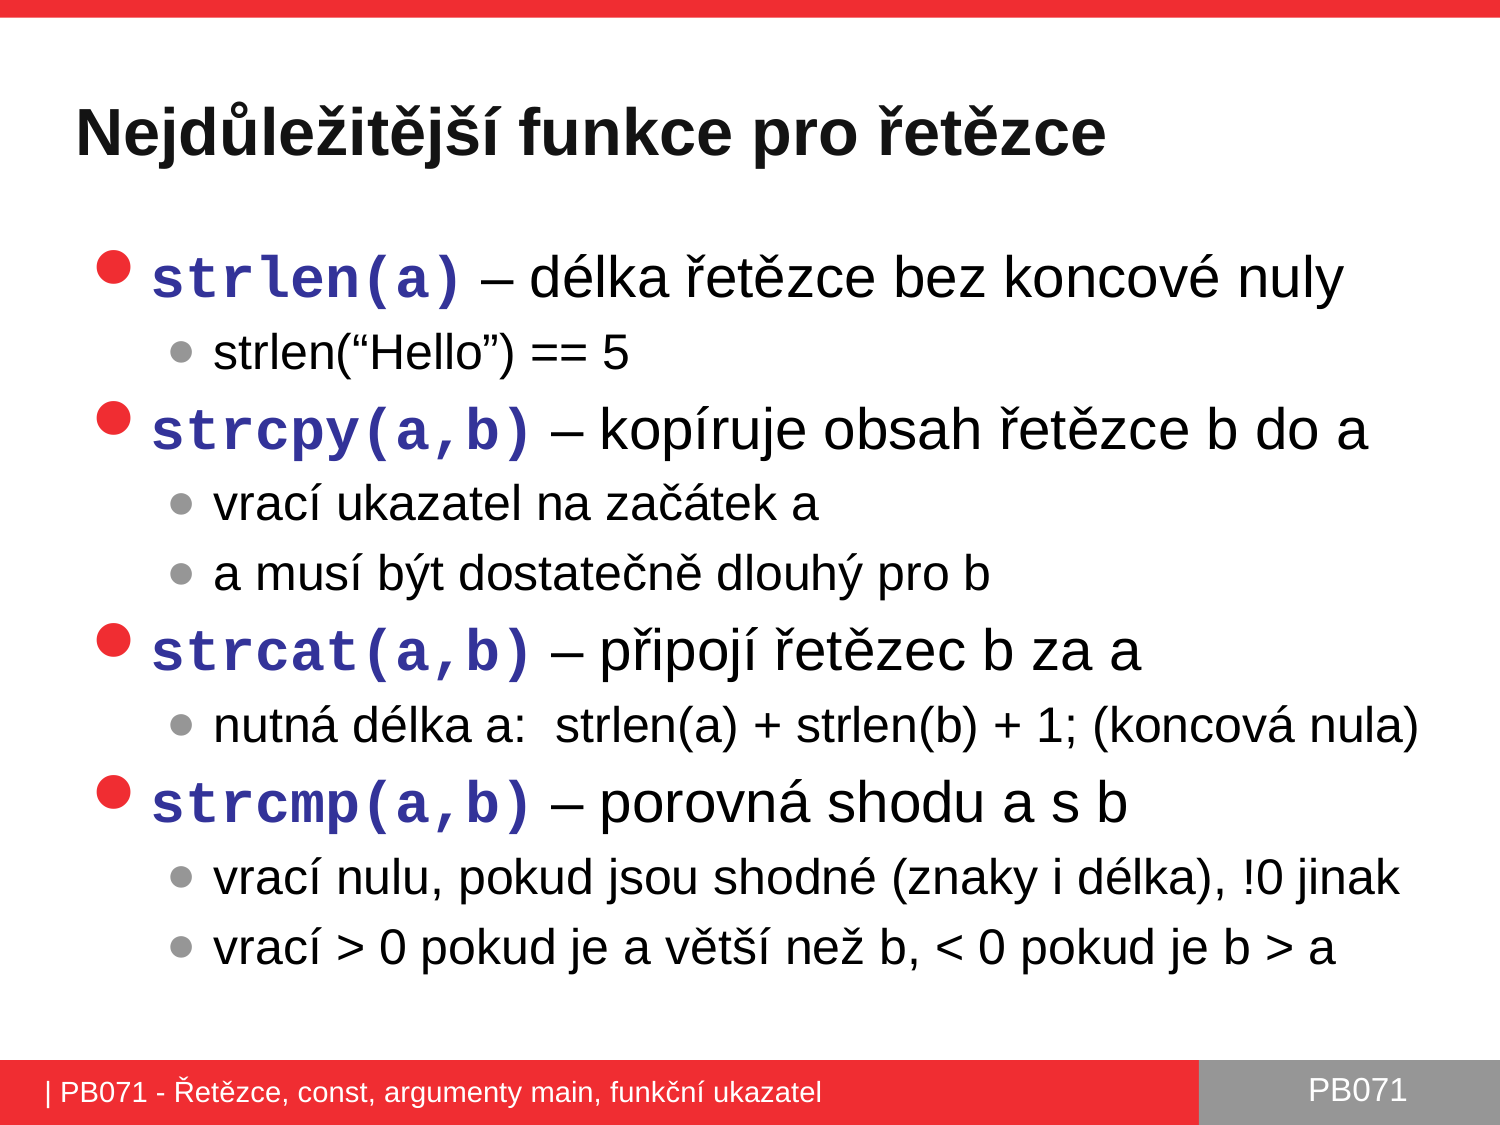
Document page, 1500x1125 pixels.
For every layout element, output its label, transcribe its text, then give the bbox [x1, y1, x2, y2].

title Nejdůležitější funkce pro řetězce [75, 45, 1471, 208]
list strlen(a) – délka řetězce bez koncové nuly strlen(“Hello”) == 5 strcpy(a,b) – kopíruje obsah řetězce b do a vrací ukazatel na začátek a a musí být dostatečně dlouhý pro b strcat(a,b) – připojí řetězec b za a nutná délka a: strlen(a) + strlen(b) + 1; (koncová nula) strcmp(a,b) – porovná shodu a s b vrací nulu, pokud jsou shodné (znaky i délka), !0 jinak vrací > 0 pokud je a větší než b, < 0 pokud je b > a [76, 231, 1459, 1024]
footer | PB071 - Řetězce, const, argumenty main, funkční ukazatel [29, 1065, 1199, 1125]
